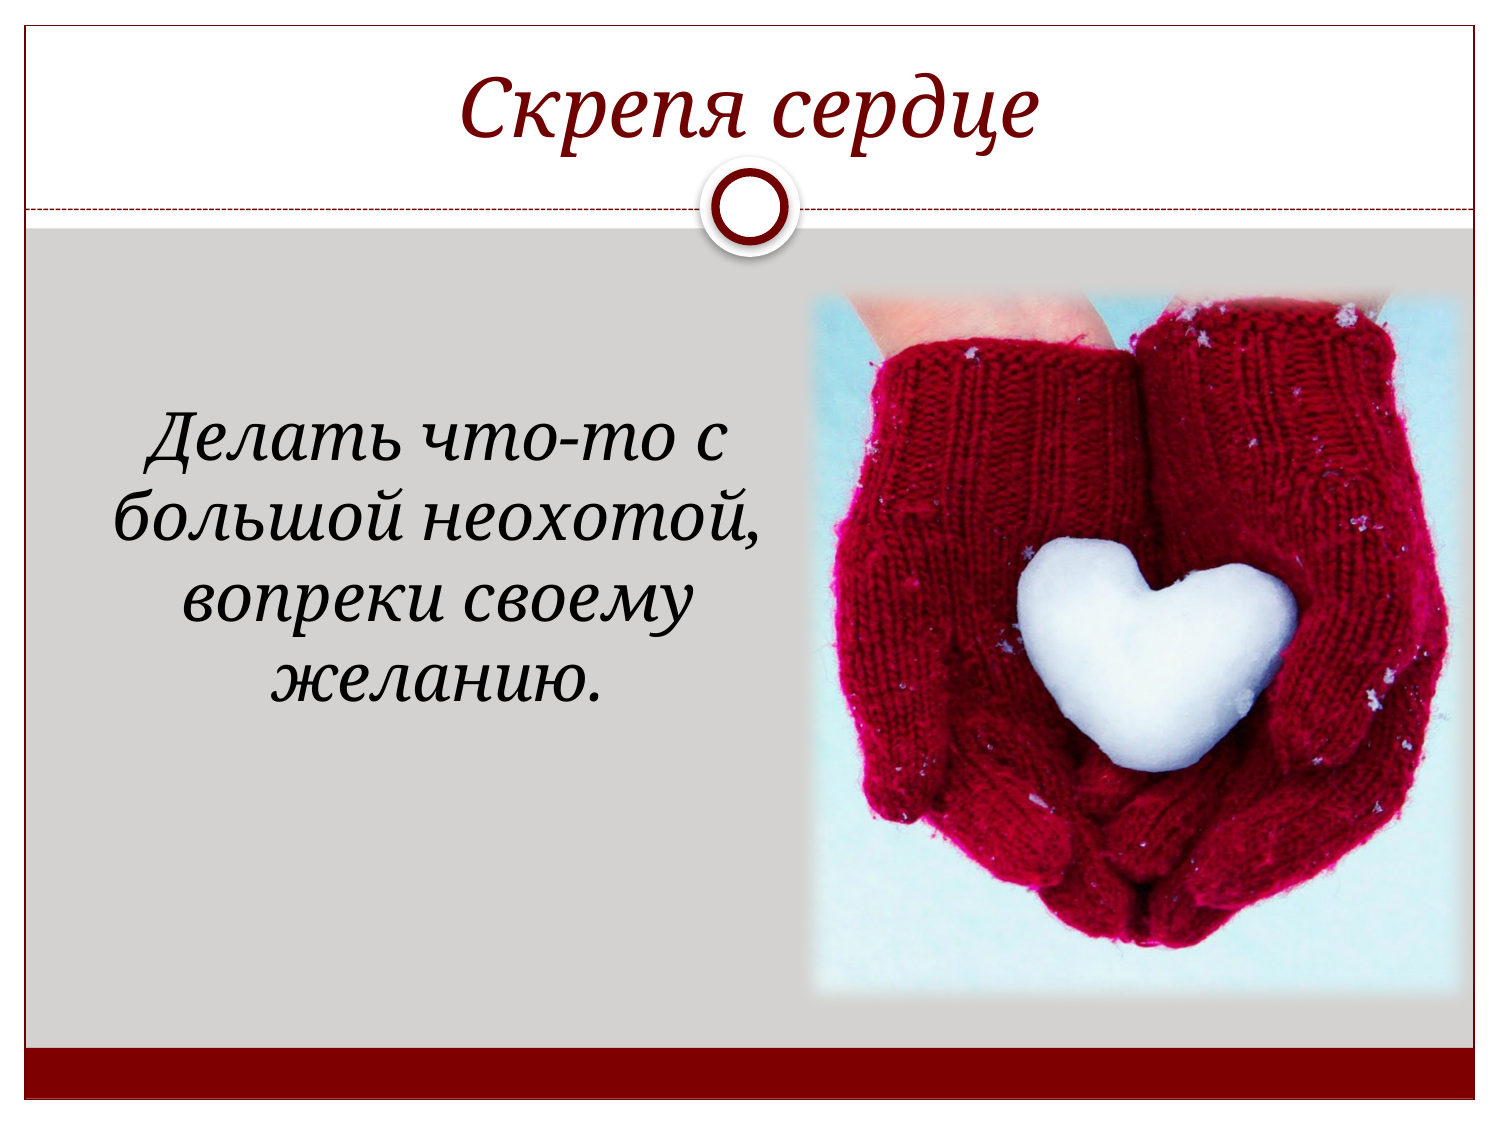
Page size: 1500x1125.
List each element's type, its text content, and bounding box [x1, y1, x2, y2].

picture [796, 280, 1477, 1011]
list Делать что-то с большой неохотой, вопреки своему желанию. [23, 386, 789, 781]
title Скрепя сердце [49, 37, 1450, 162]
